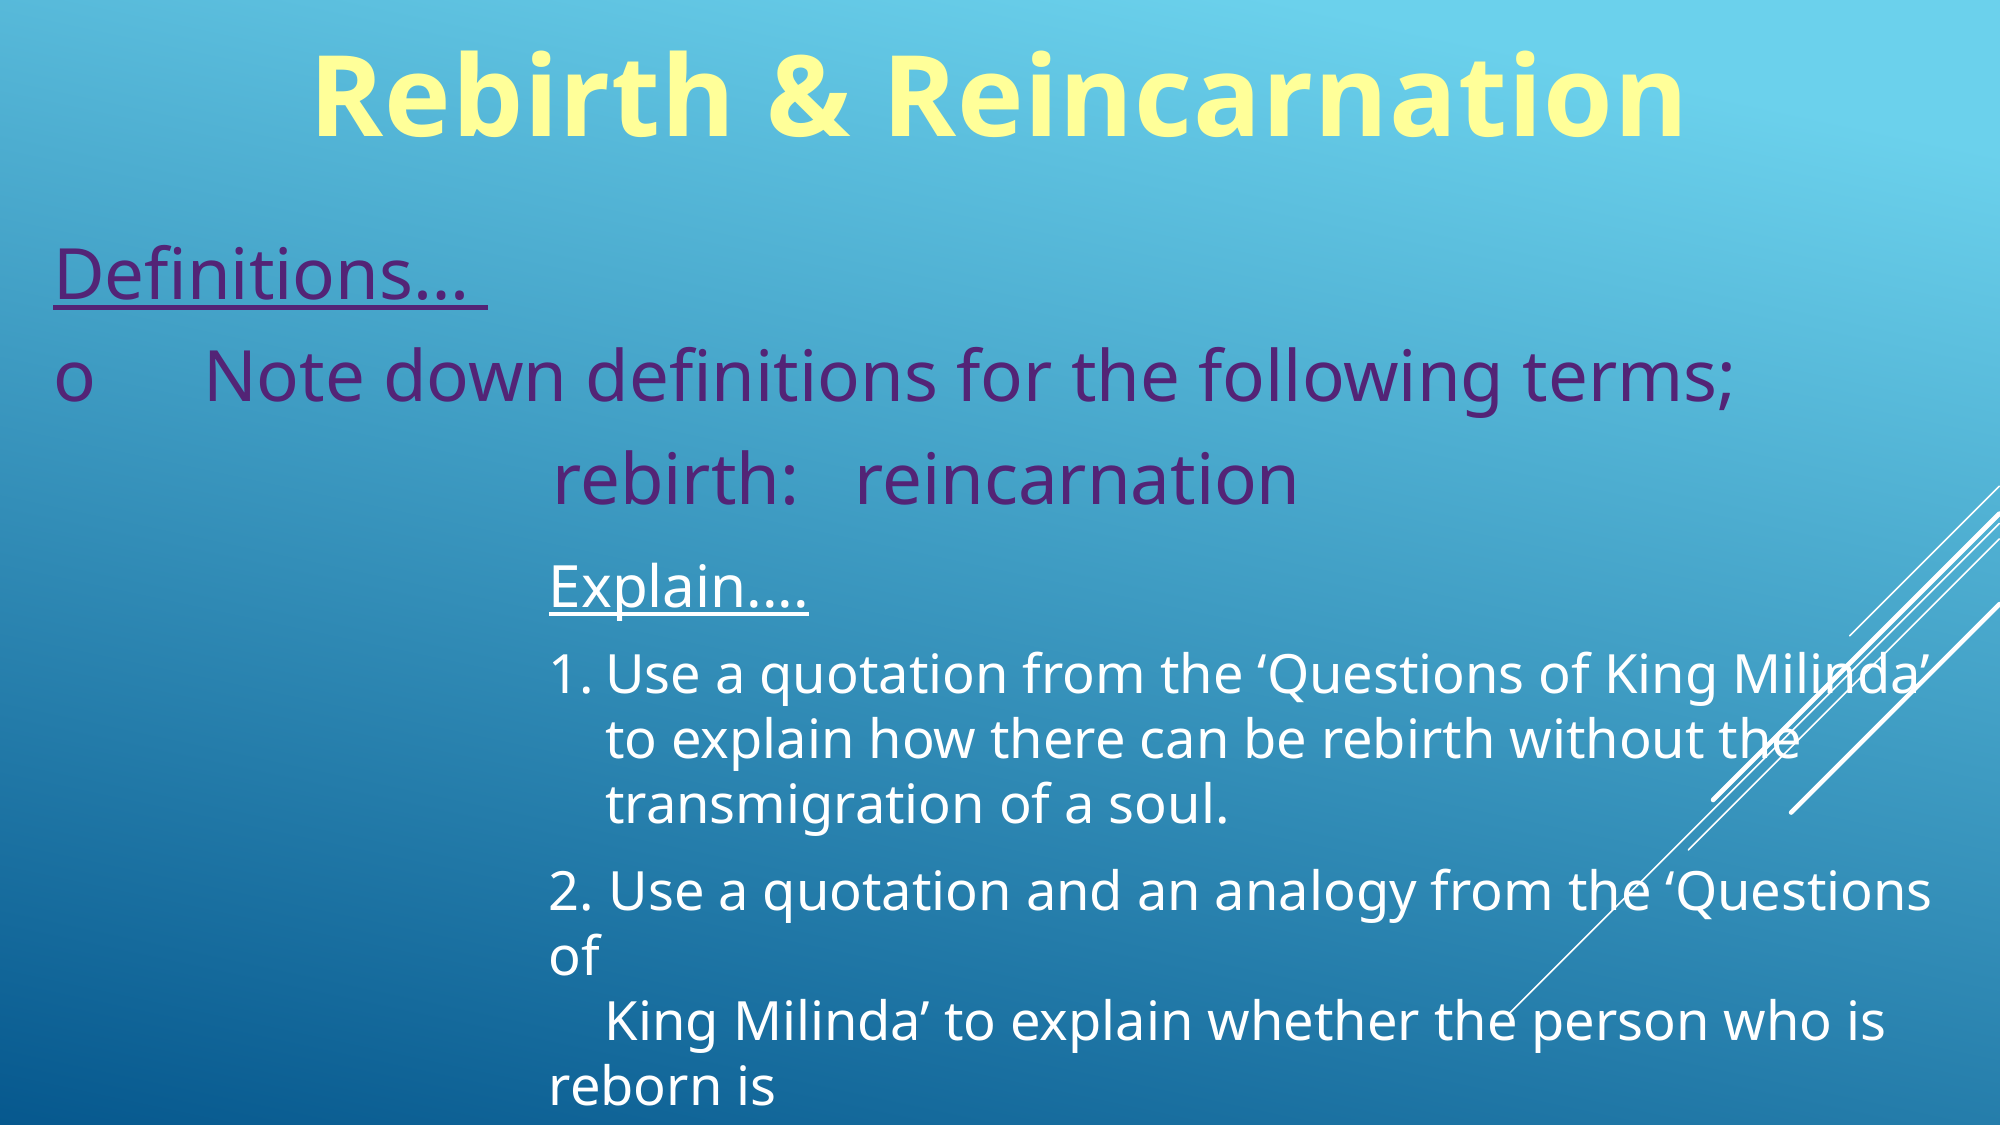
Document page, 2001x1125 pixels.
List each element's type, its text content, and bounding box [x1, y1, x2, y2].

text_box Rebirth & Reincarnation [294, 16, 1706, 167]
text_box Explain.... Use a quotation from the ‘Questions of King Milinda’ to explain how there can be rebirth without the transmigration of a soul. 2. Use a quotation and an analogy from the ‘Questions of King Milinda’ to explain whether the person who is reborn is the same as the one who died. [534, 541, 1980, 1125]
text_box Definitions… o Note down definitions for the following terms; rebirth: reincarnation [38, 221, 1980, 526]
